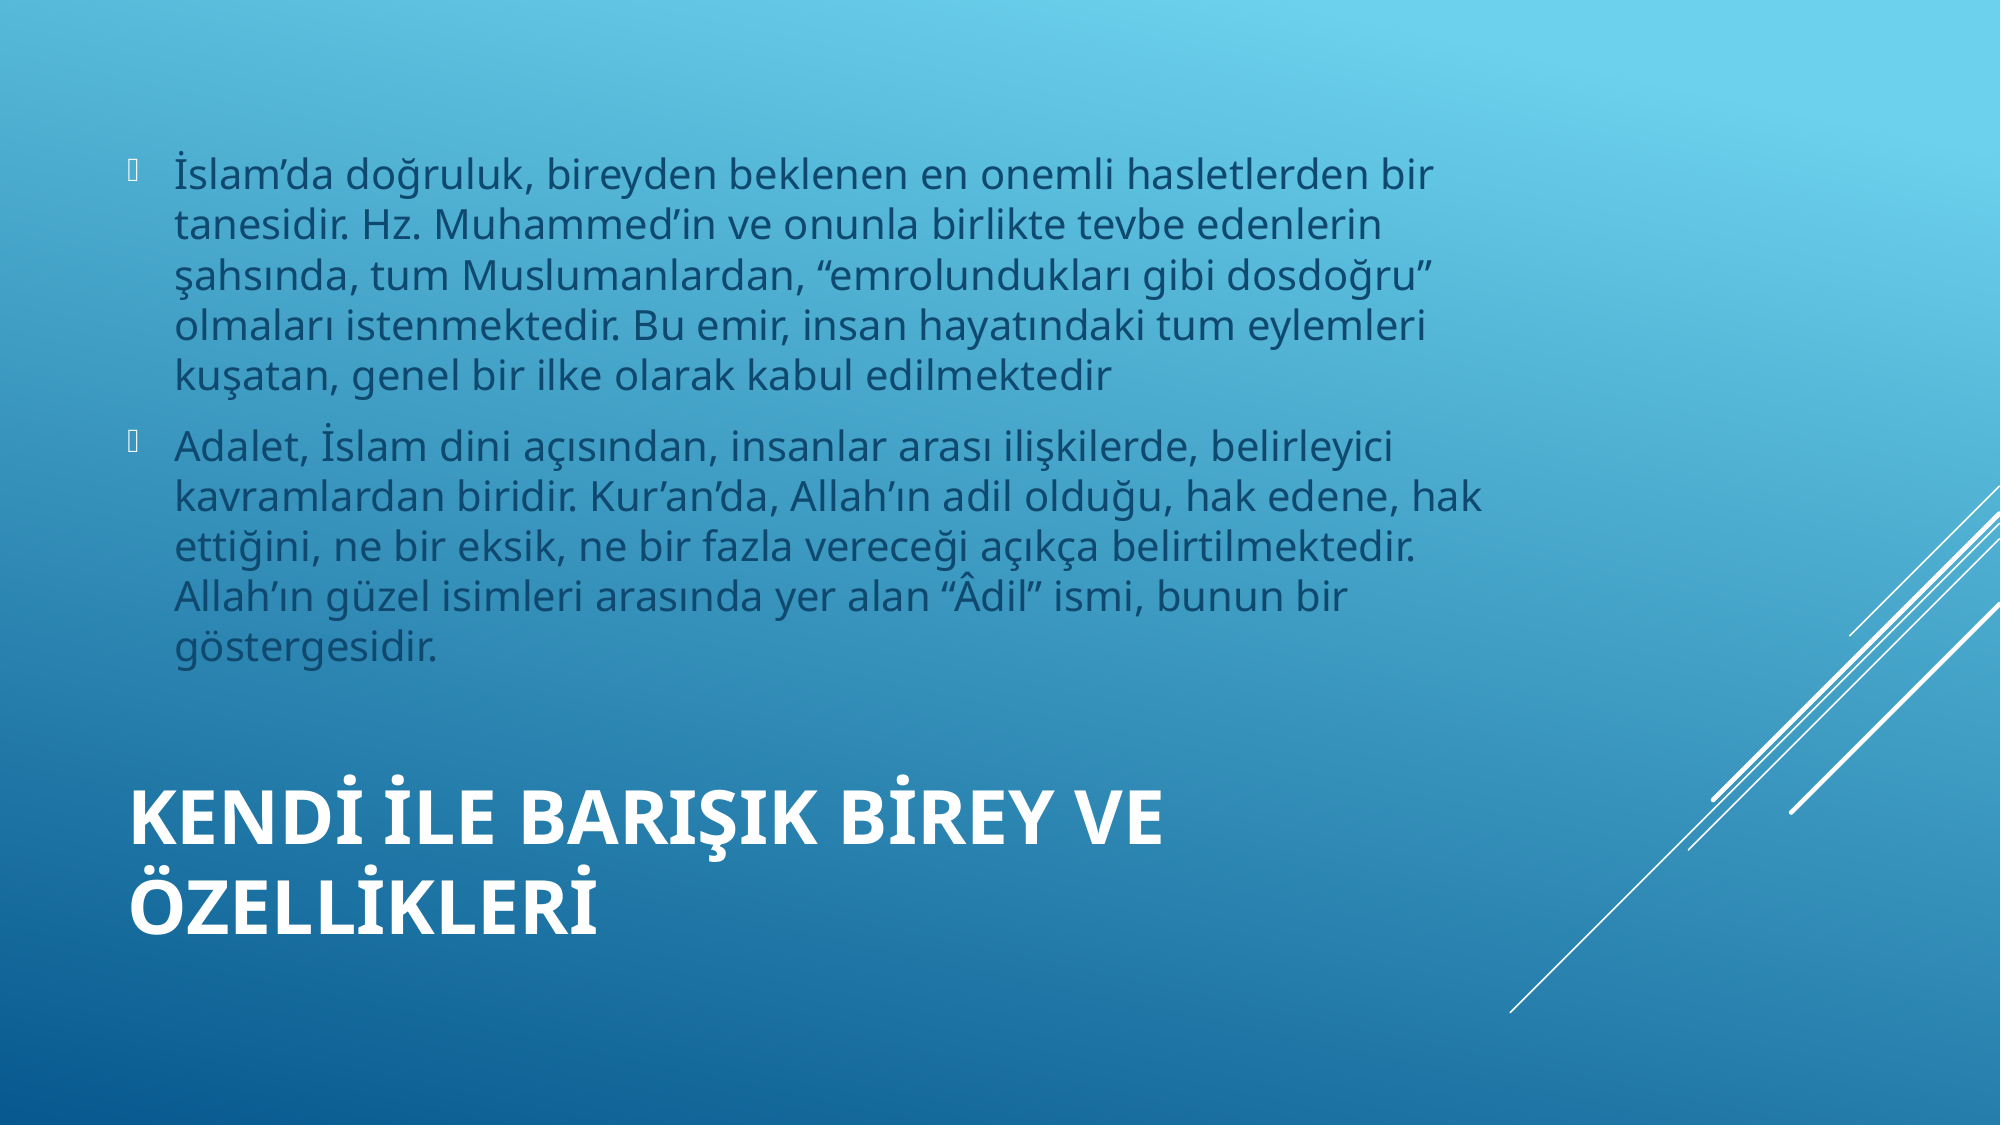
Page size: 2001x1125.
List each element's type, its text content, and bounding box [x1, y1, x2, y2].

list İslam’da doğruluk, bireyden beklenen en onemli hasletlerden bir tanesidir. Hz. Muhammed’in ve onunla birlikte tevbe edenlerin şahsında, tum Muslumanlardan, “emrolundukları gibi dosdoğru” olmaları istenmektedir. Bu emir, insan hayatındaki tum eylemleri kuşatan, genel bir ilke olarak kabul edilmektedir Adalet, İslam dini açısından, insanlar arası ilişkilerde, belirleyici kavramlardan biridir. Kur’an’da, Allah’ın adil olduğu, hak edene, hak ettiğini, ne bir eksik, ne bir fazla vereceği açıkça belirtilmektedir. Allah’ın güzel isimleri arasında yer alan “Âdil” ismi, bunun bir göstergesidir. [112, 112, 1513, 706]
title Kendi ile Barışık Birey ve Özellikleri [112, 736, 1513, 984]
